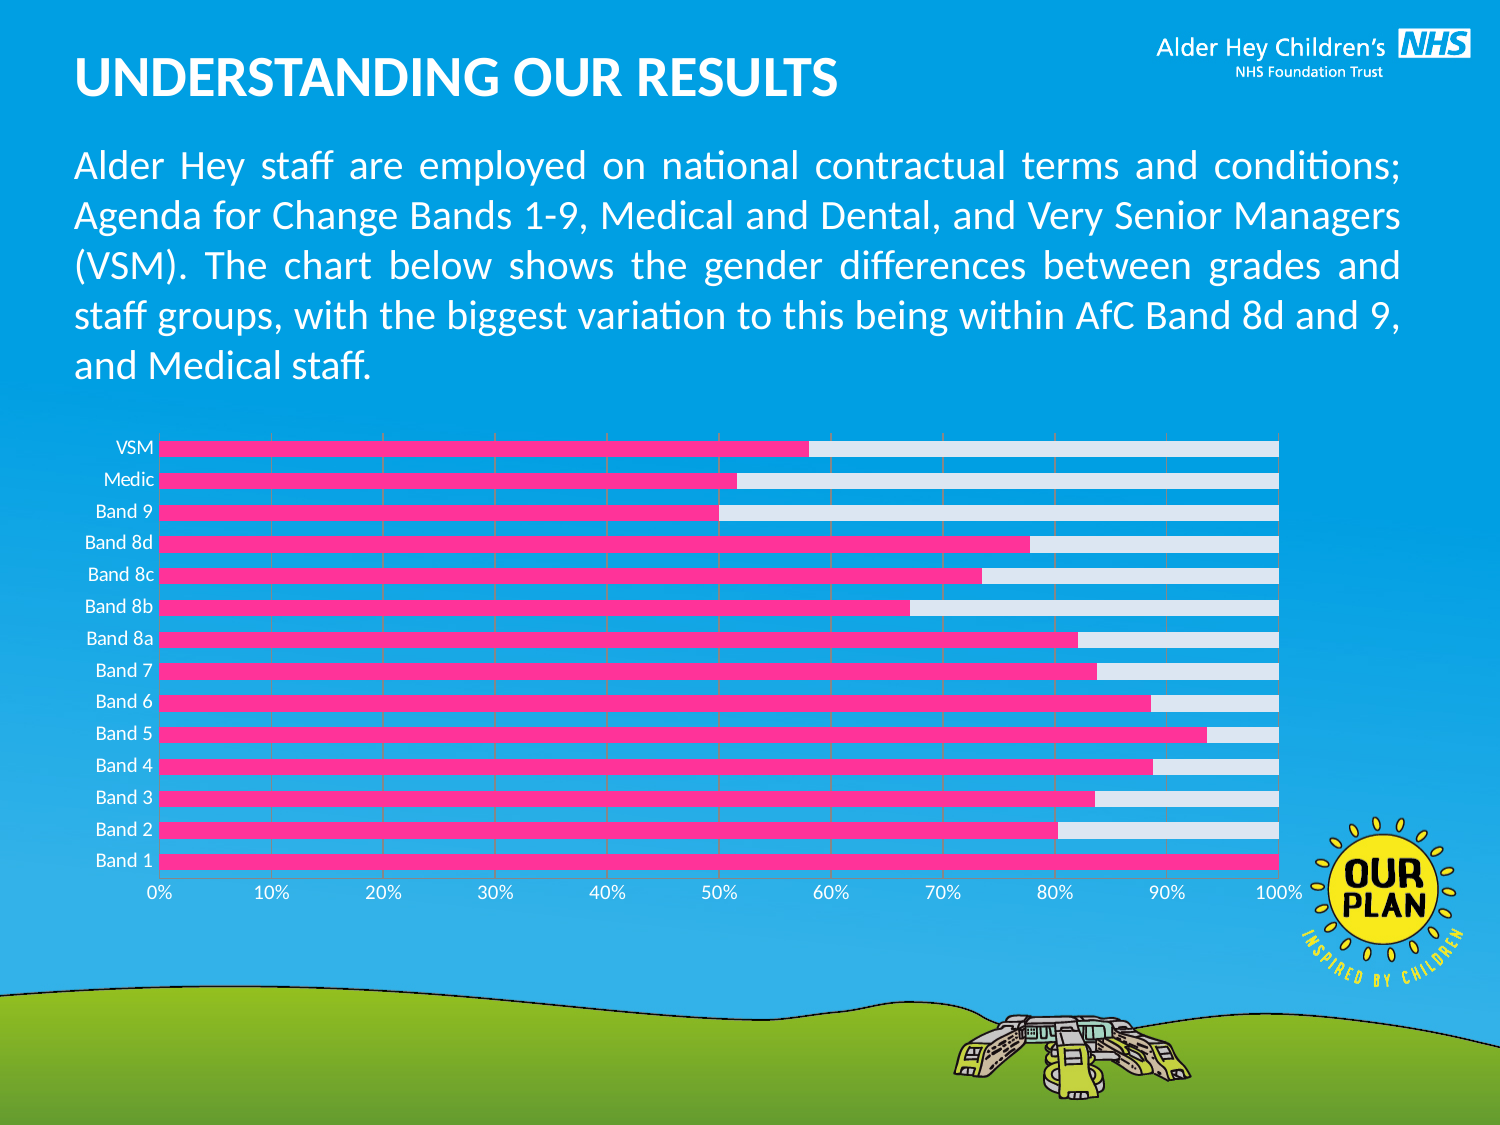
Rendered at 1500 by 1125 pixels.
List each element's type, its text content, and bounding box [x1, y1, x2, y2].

picture [1447, 41, 1458, 50]
picture [0, 566, 1500, 1125]
chart [59, 423, 1328, 915]
picture [1400, 29, 1470, 57]
text_box Alder Hey staff are employed on national contractual terms and conditions; Agenda for Change Bands 1-9, Medical and Dental, and Very Senior Managers (VSM). The chart below shows the gender differences between grades and staff groups, with the biggest variation to this being within AfC Band 8d and 9, and Medical staff. [59, 130, 1418, 396]
title UNDERSTANDING OUR RESULTS [59, 30, 1410, 130]
